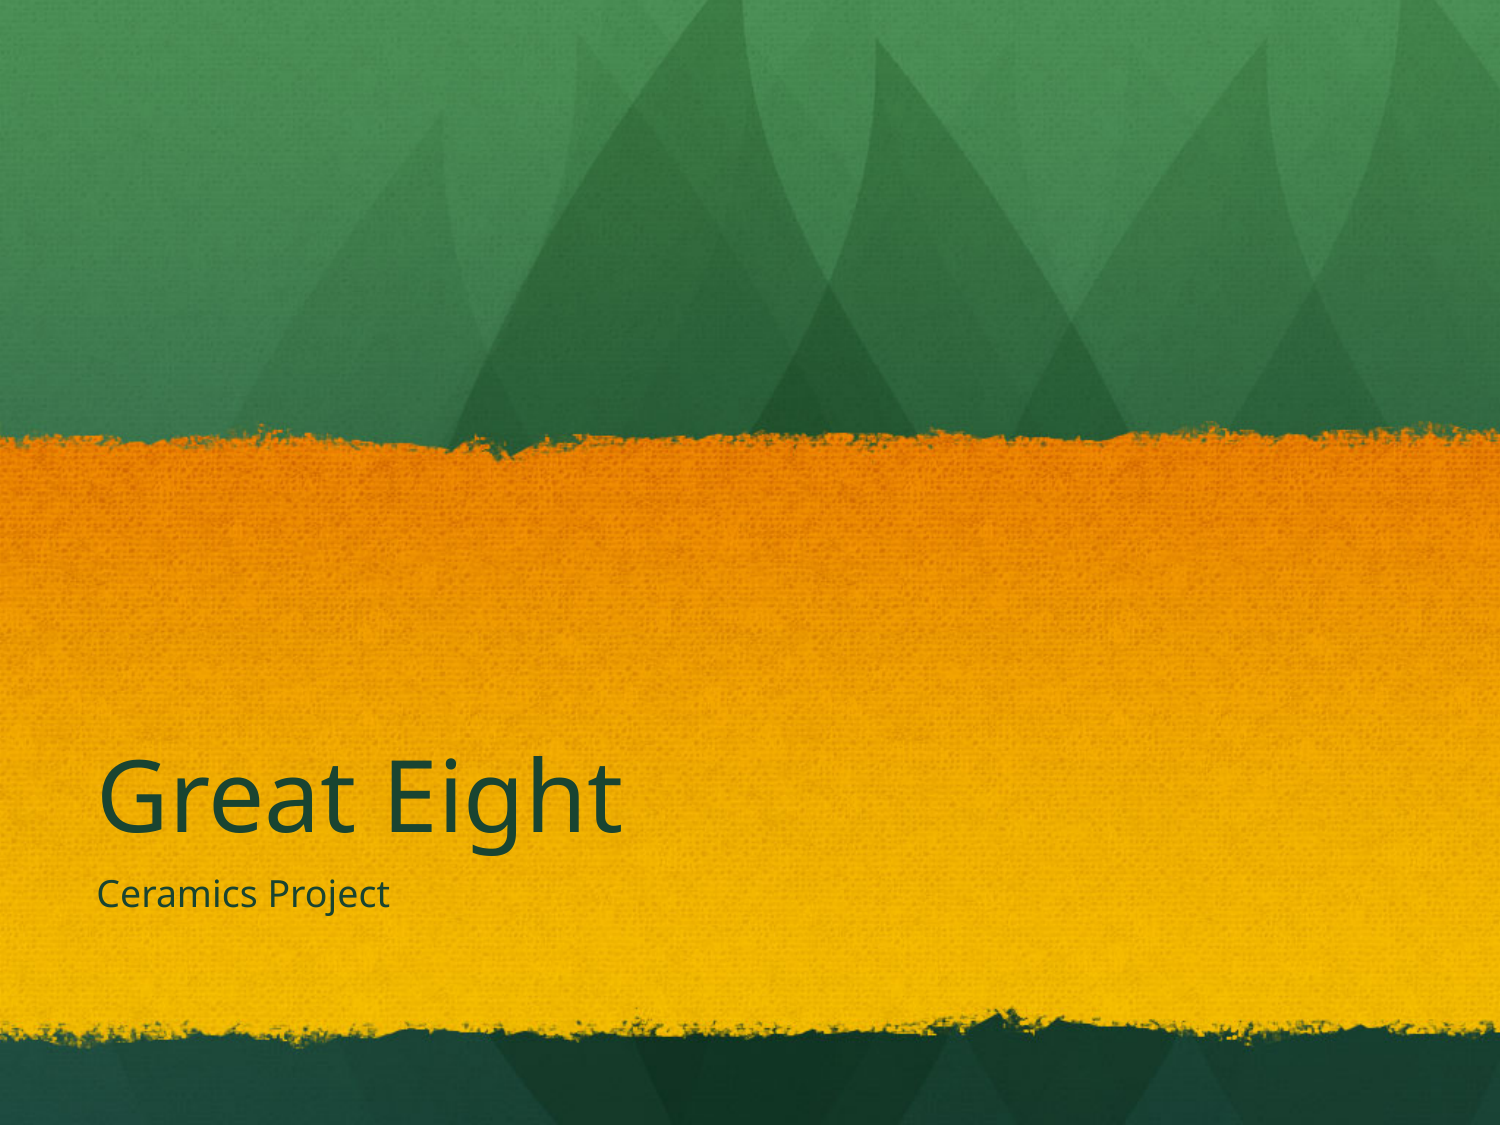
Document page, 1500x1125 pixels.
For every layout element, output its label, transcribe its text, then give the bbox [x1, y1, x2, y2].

subtitle Ceramics Project [81, 862, 1263, 1025]
title Great Eight [81, 467, 738, 861]
picture [0, 0, 1500, 1125]
